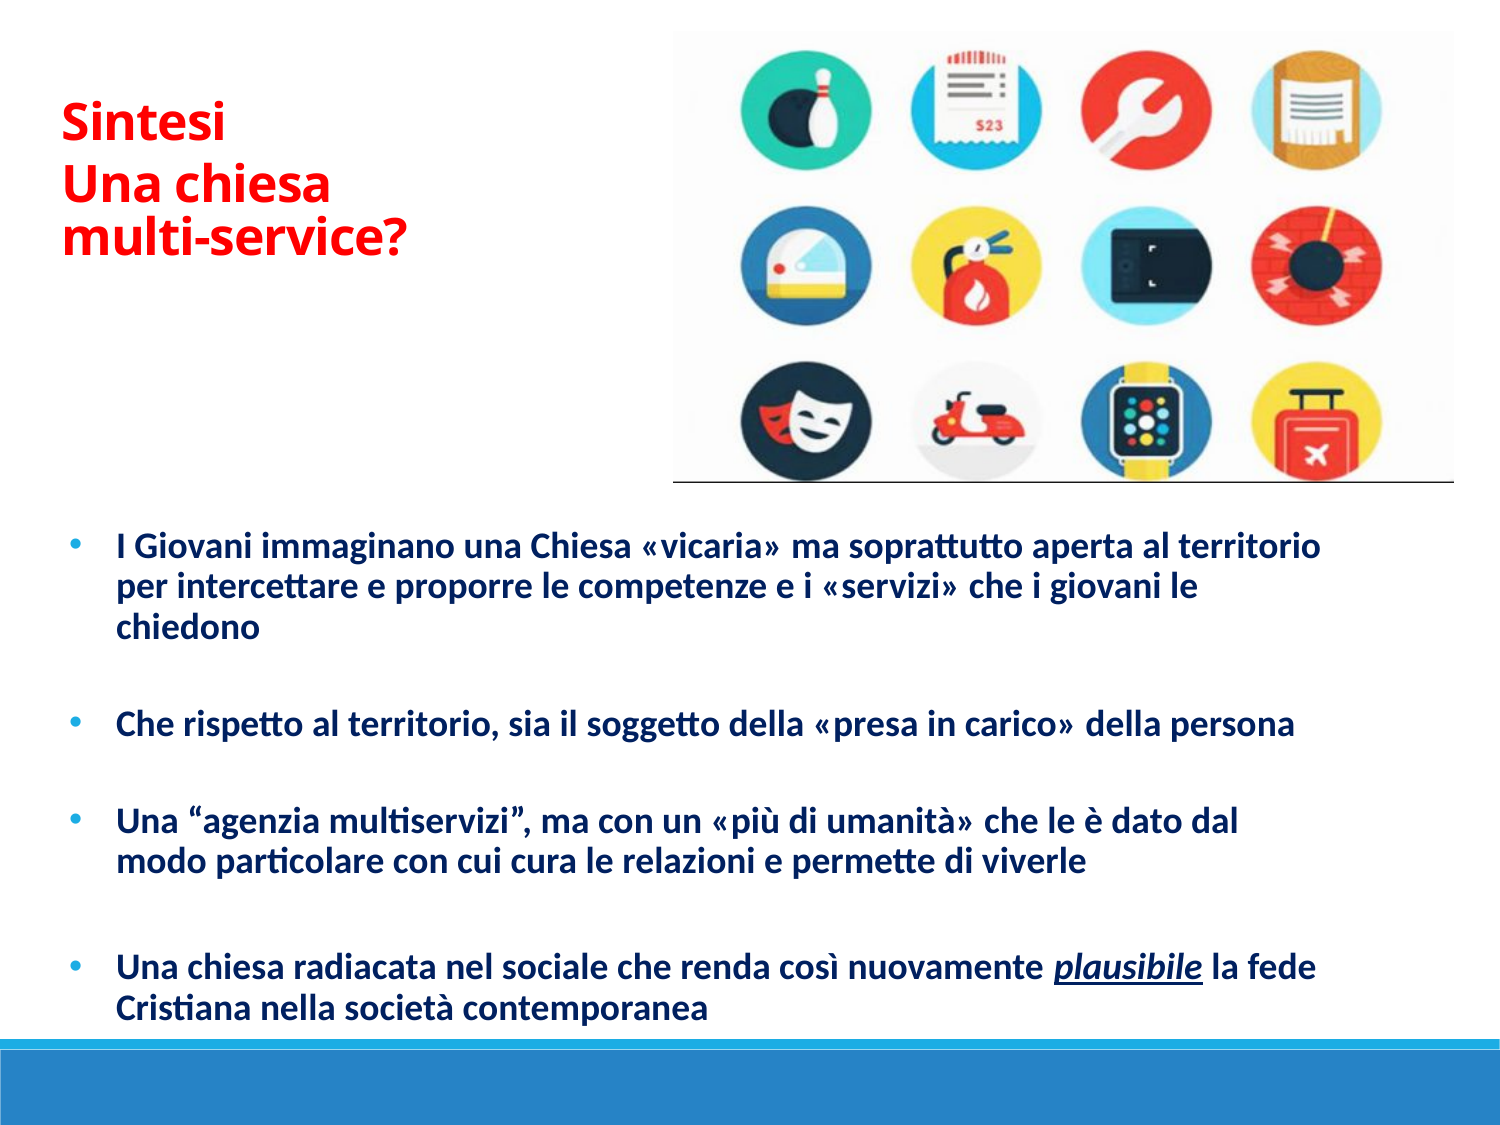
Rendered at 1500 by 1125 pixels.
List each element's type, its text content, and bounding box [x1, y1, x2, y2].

picture [672, 30, 1454, 484]
text_box I Giovani immaginano una Chiesa «vicaria» ma soprattutto aperta al territorio per intercettare e proporre le competenze e i «servizi» che i giovani le chiedono Che rispetto al territorio, sia il soggetto della «presa in carico» della persona Una “agenzia multiservizi”, ma con un «più di umanità» che le è dato dal modo particolare con cui cura le relazioni e permette di viverle Una chiesa radiacata nel sociale che renda così nuovamente plausibile la fede Cristiana nella società contemporanea [69, 518, 1328, 1066]
text_box Sintesi: Una chiesa multi-service? [46, 43, 427, 274]
